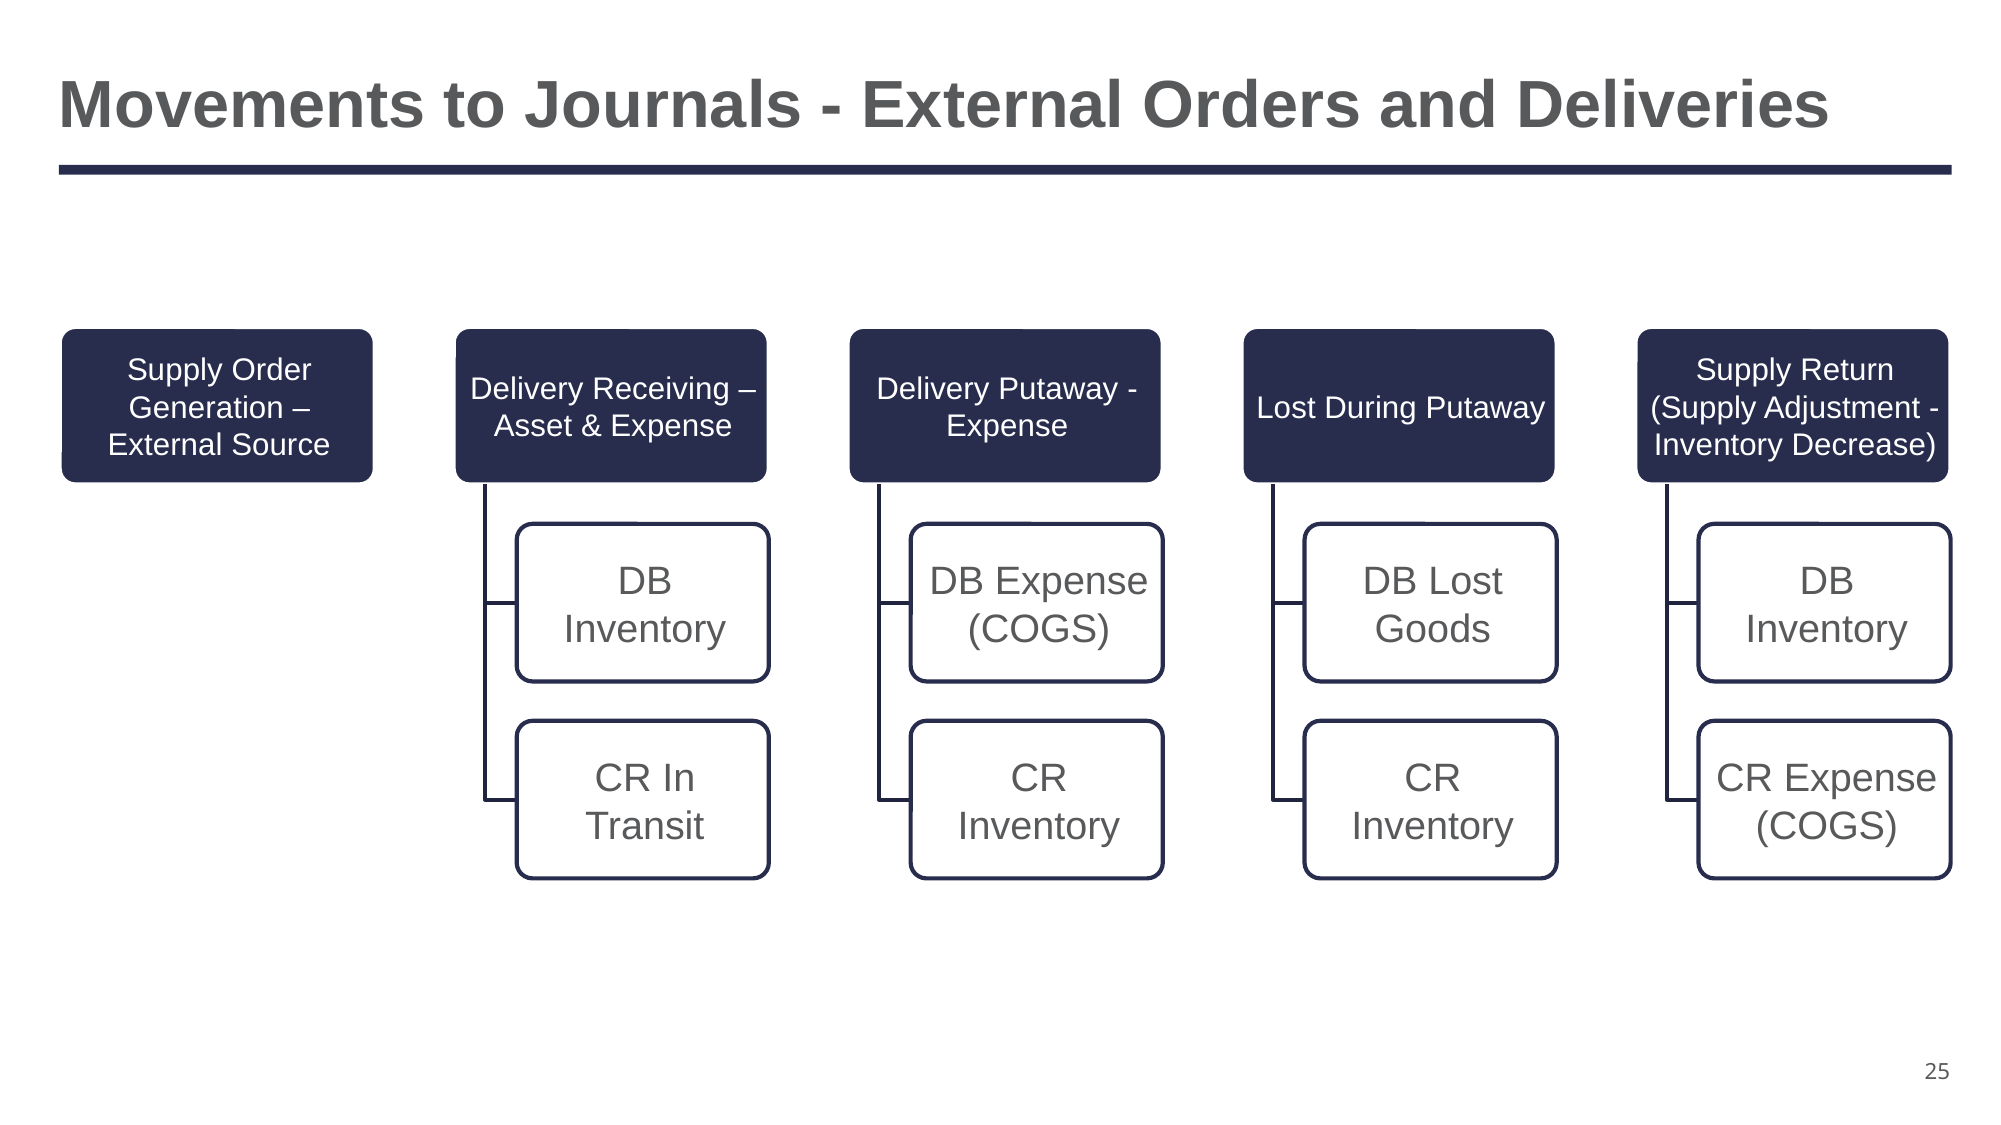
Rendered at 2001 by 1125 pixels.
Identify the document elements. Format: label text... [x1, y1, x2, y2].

slide_number 25 [1875, 1038, 1950, 1108]
title Movements to Journals - External Orders and Deliveries [58, 61, 1950, 154]
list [58, 204, 1952, 1002]
